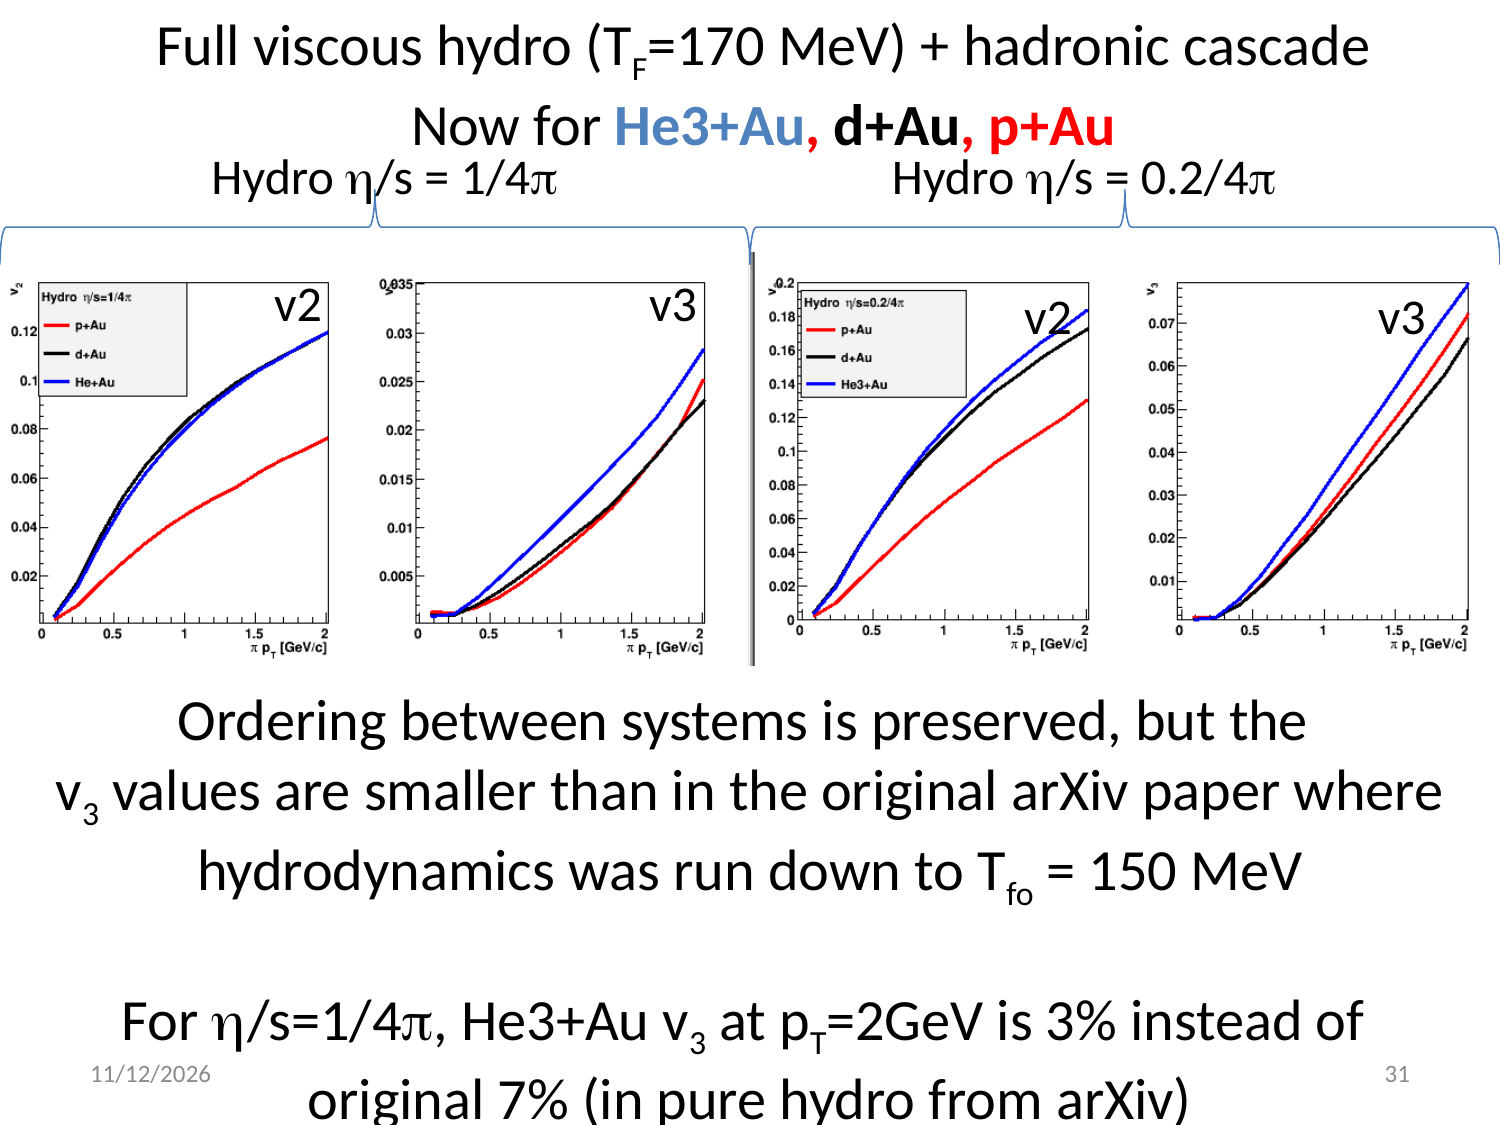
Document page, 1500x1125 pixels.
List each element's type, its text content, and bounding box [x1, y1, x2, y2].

text_box [749, 213, 1500, 251]
text_box Hydro h/s = 0.2/4p [877, 137, 1292, 213]
picture [0, 251, 1500, 666]
text_box [0, 212, 750, 250]
text_box Full viscous hydro (TF=170 MeV) + hadronic cascade Now for He3+Au, d+Au, p+Au [141, 0, 1386, 165]
text_box Hydro h/s = 1/4p [196, 136, 573, 212]
text_box Ordering between systems is preserved, but the v3 values are smaller than in the original arXiv paper where hydrodynamics was run down to Tfo = 150 MeV For h/s=1/4p, He3+Au v3 at pT=2GeV is 3% instead of original 7% (in pure hydro from arXiv) [0, 674, 1500, 1125]
